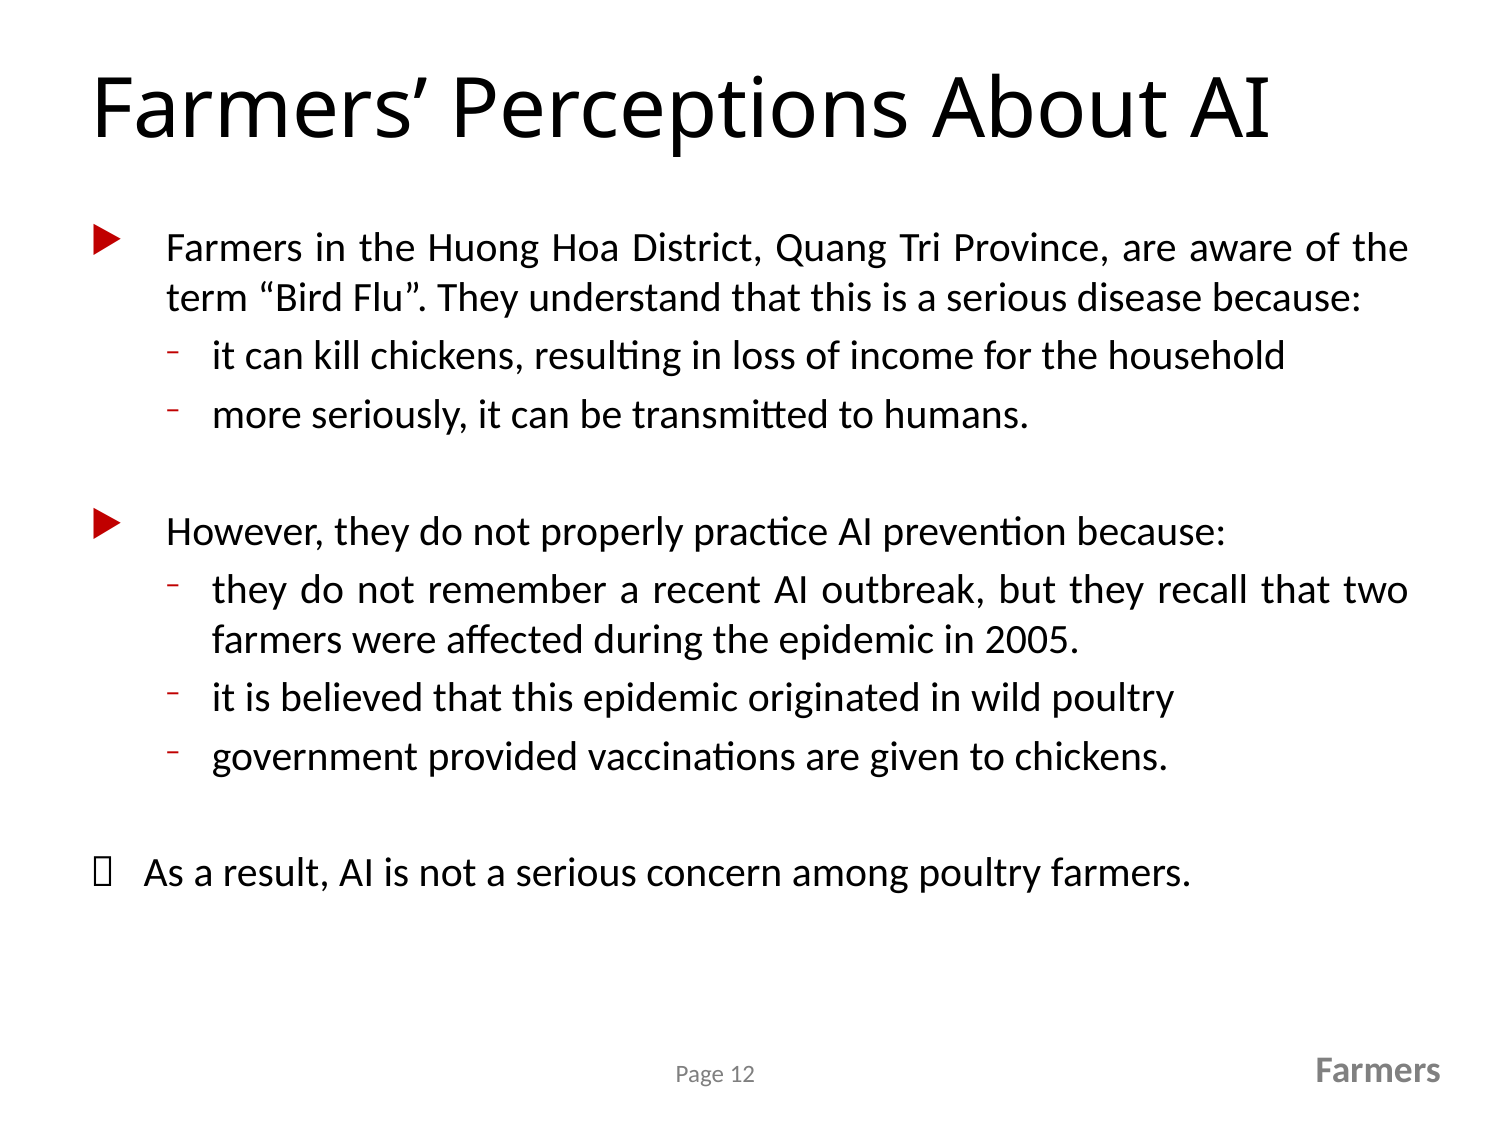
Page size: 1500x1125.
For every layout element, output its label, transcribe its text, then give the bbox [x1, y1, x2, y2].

text_box Farmers [1300, 1037, 1456, 1098]
list Farmers in the Huong Hoa District, Quang Tri Province, are aware of the term “Bird Flu”. They understand that this is a serious disease because: it can kill chickens, resulting in loss of income for the household more seriously, it can be transmitted to humans. However, they do not properly practice AI prevention because: they do not remember a recent AI outbreak, but they recall that two farmers were affected during the epidemic in 2005. it is believed that this epidemic originated in wild poultry government provided vaccinations are given to chickens.  As a result, AI is not a serious concern among poultry farmers. [74, 212, 1426, 1006]
title Farmers’ Perceptions About AI [74, 44, 1426, 163]
